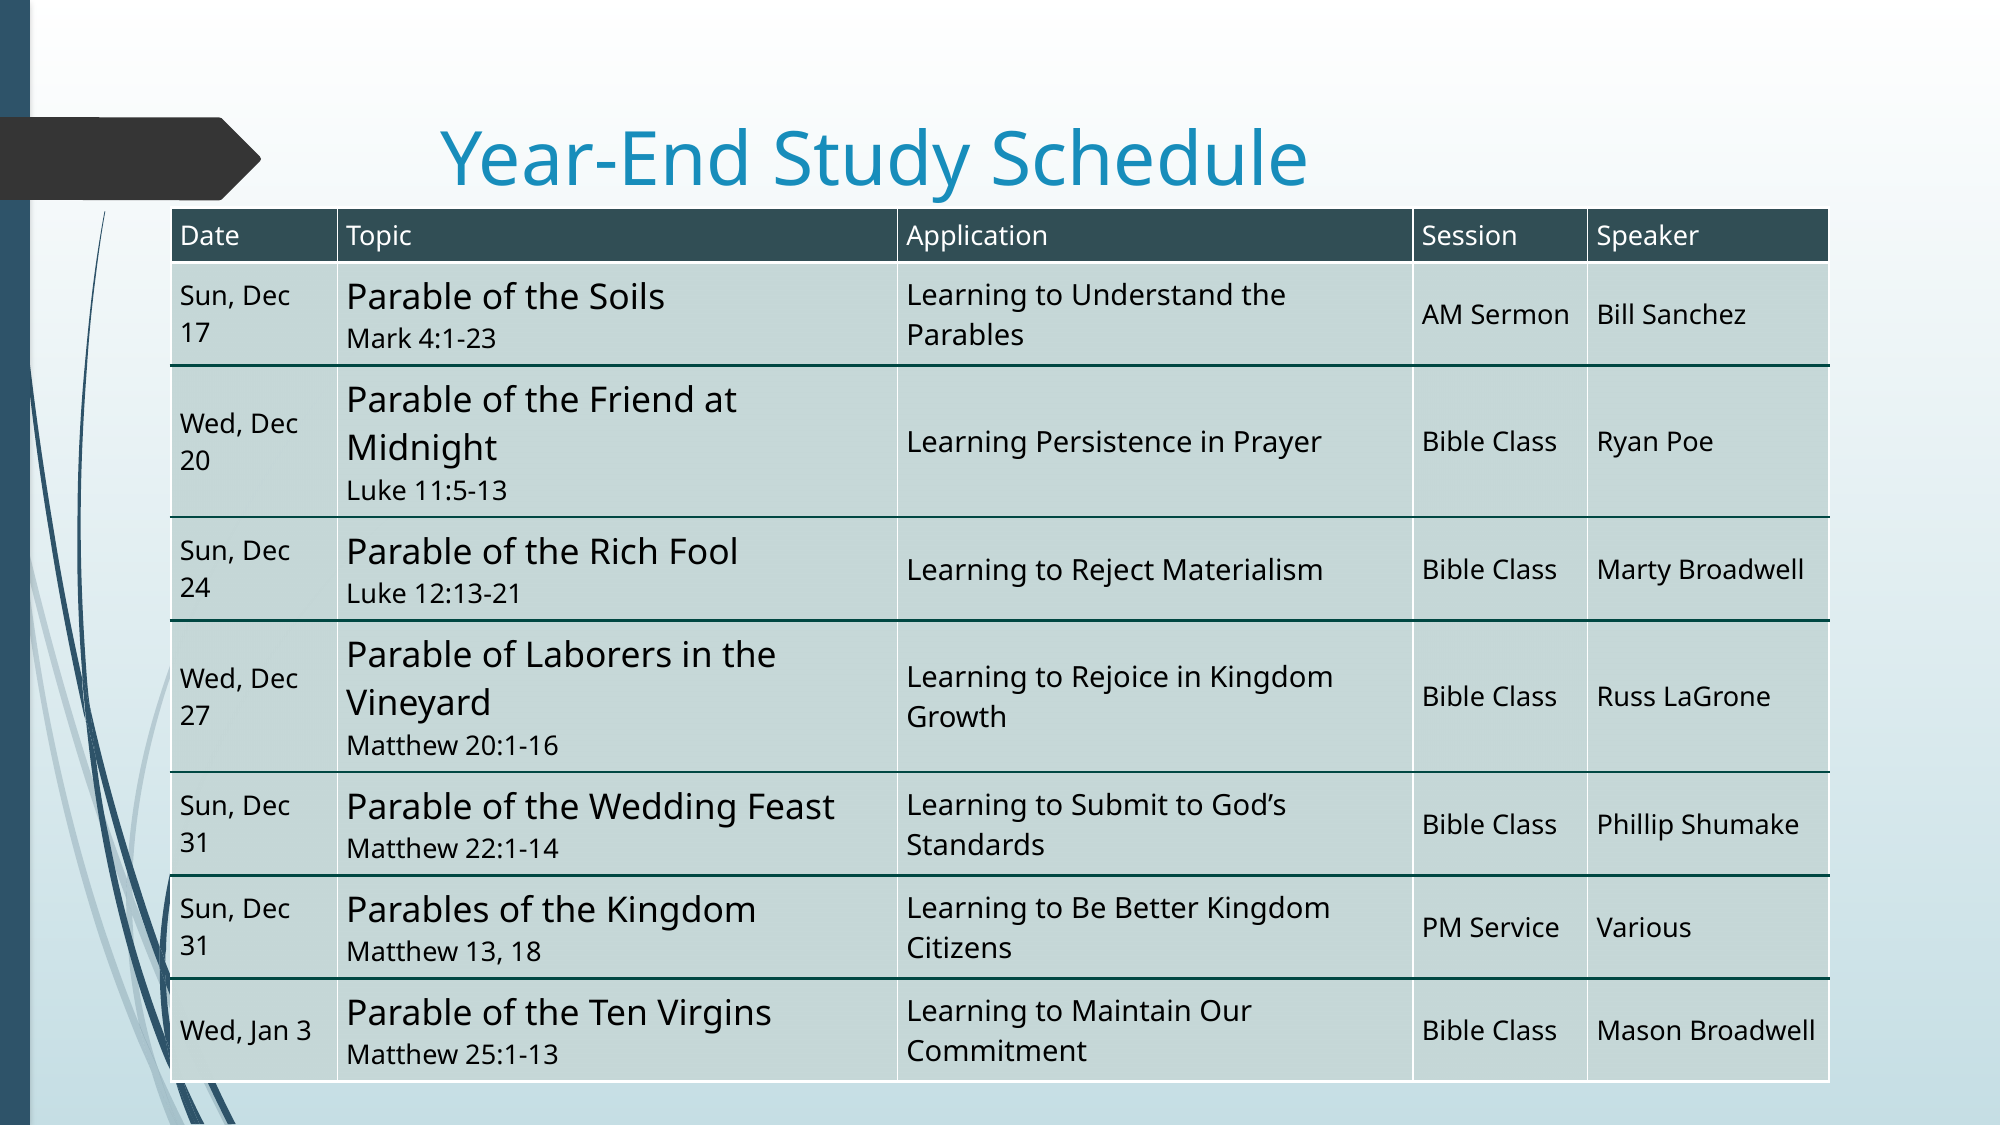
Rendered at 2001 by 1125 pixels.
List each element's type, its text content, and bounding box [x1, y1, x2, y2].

table_cell Learning to Maintain Our Commitment [898, 980, 1412, 1080]
table_cell Sun, Dec 17 [172, 264, 337, 364]
table_cell Wed, Dec 27 [172, 622, 337, 771]
table_cell Bible Class [1414, 622, 1587, 771]
table_cell Parable of the Friend at Midnight Luke 11:5-13 [338, 367, 897, 516]
table_cell Bible Class [1414, 367, 1587, 516]
table_header Topic [338, 209, 897, 261]
table_cell Bill Sanchez [1588, 264, 1828, 364]
table_cell Marty Broadwell [1588, 518, 1828, 619]
table_header Session [1414, 209, 1587, 261]
table_header Date [172, 209, 337, 261]
table_cell Learning to Reject Materialism [898, 518, 1412, 619]
table_cell Mason Broadwell [1588, 980, 1828, 1080]
table_cell Phillip Shumake [1588, 773, 1828, 874]
table_cell AM Sermon [1414, 264, 1587, 364]
table_cell Sun, Dec 31 [172, 877, 337, 977]
table_cell Parable of Laborers in the Vineyard Matthew 20:1-16 [338, 622, 897, 771]
table_cell Ryan Poe [1588, 367, 1828, 516]
table_cell Bible Class [1414, 773, 1587, 874]
table_cell Parable of the Soils Mark 4:1-23 [338, 264, 897, 364]
table_cell Learning to Understand the Parables [898, 264, 1412, 364]
table_cell Wed, Dec 20 [172, 367, 337, 516]
table_cell Bible Class [1414, 518, 1587, 619]
table_cell Learning Persistence in Prayer [898, 367, 1412, 516]
table_cell Sun, Dec 31 [172, 773, 337, 874]
table_header Speaker [1588, 209, 1828, 261]
table_cell Bible Class [1414, 980, 1587, 1080]
table_cell Russ LaGrone [1588, 622, 1828, 771]
table_header Application [898, 209, 1412, 261]
table_cell Sun, Dec 24 [172, 518, 337, 619]
table_cell PM Service [1414, 877, 1587, 977]
title Year-End Study Schedule [425, 102, 1888, 313]
table_cell Parable of the Ten Virgins Matthew 25:1-13 [338, 980, 897, 1080]
table_cell Parables of the Kingdom Matthew 13, 18 [338, 877, 897, 977]
table_cell Learning to Be Better Kingdom Citizens [898, 877, 1412, 977]
table_cell Learning to Submit to God’s Standards [898, 773, 1412, 874]
table_cell Wed, Jan 3 [172, 980, 337, 1080]
table_cell Various [1588, 877, 1828, 977]
table_cell Parable of the Wedding Feast Matthew 22:1-14 [338, 773, 897, 874]
table_cell Parable of the Rich Fool Luke 12:13-21 [338, 518, 897, 619]
table_cell Learning to Rejoice in Kingdom Growth [898, 622, 1412, 771]
